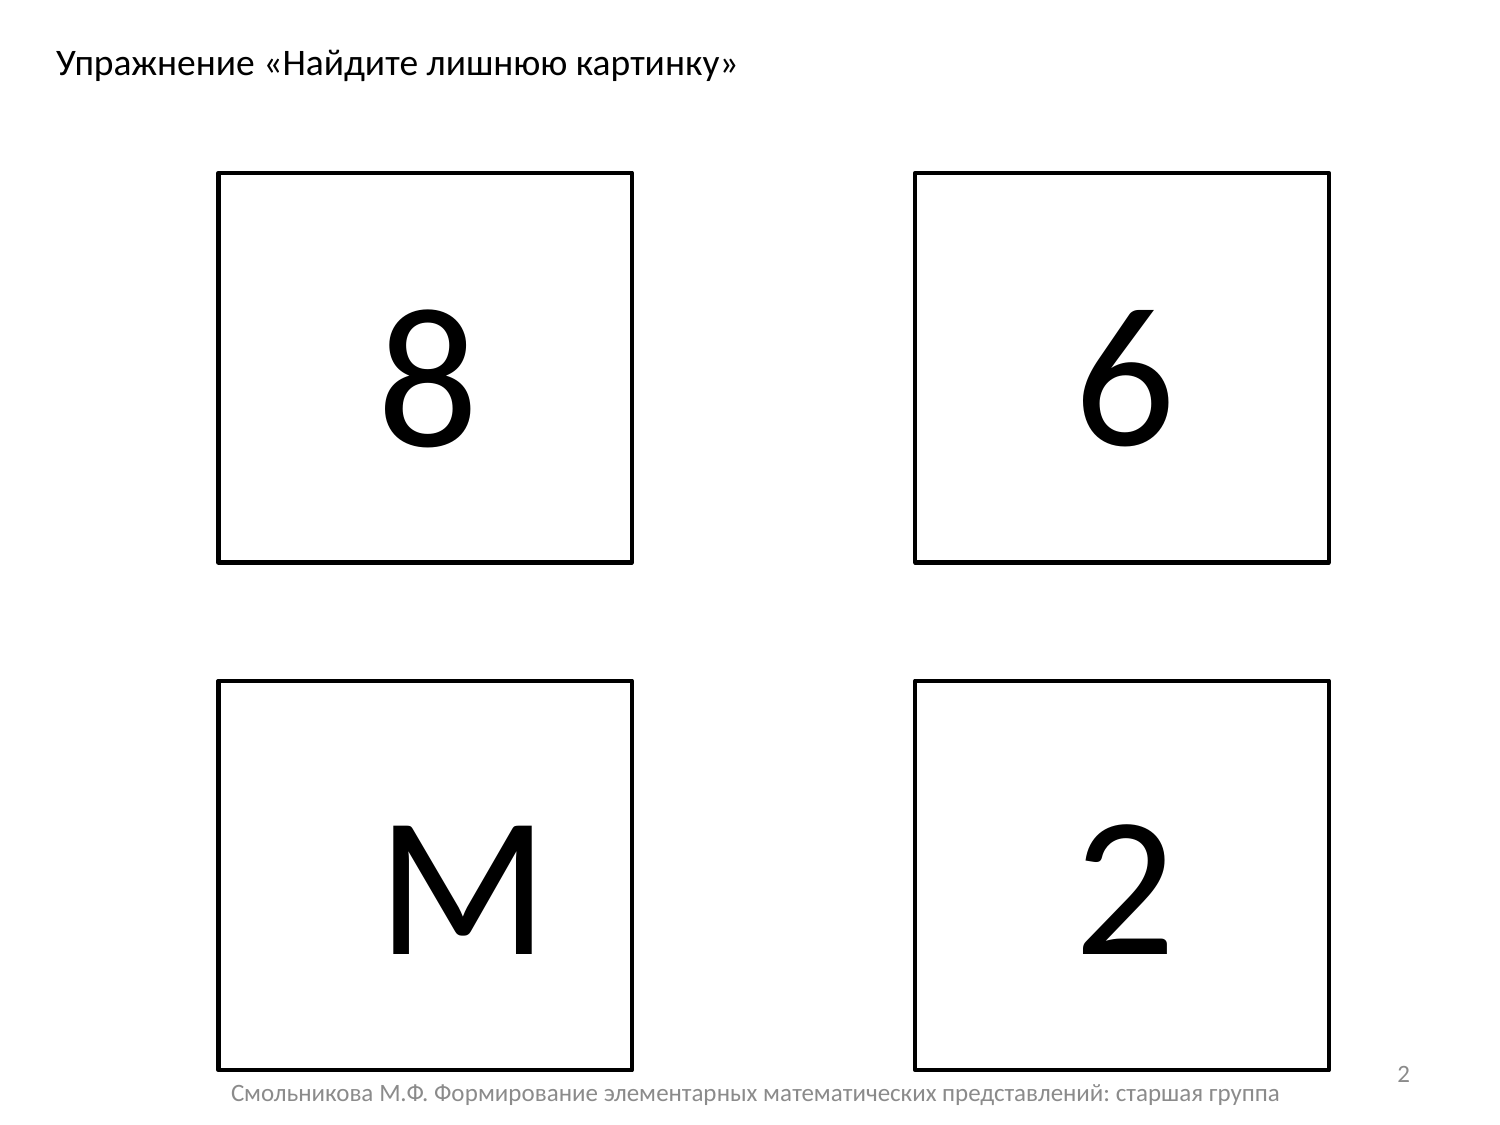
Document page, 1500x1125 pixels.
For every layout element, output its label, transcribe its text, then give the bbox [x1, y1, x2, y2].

text_box [216, 679, 634, 1061]
text_box [216, 171, 634, 565]
text_box 6 [1060, 238, 1184, 493]
text_box 8 [363, 238, 488, 494]
text_box [913, 171, 1331, 565]
text_box Упражнение «Найдите лишнюю картинку» [41, 30, 998, 91]
text_box М [363, 746, 488, 1002]
text_box 2 [1060, 746, 1184, 1002]
text_box [913, 679, 1331, 1061]
slide_number 2 [1074, 1042, 1425, 1103]
footer Смольникова М.Ф. Формирование элементарных математических представлений: старшая группа [3, 1061, 1500, 1122]
